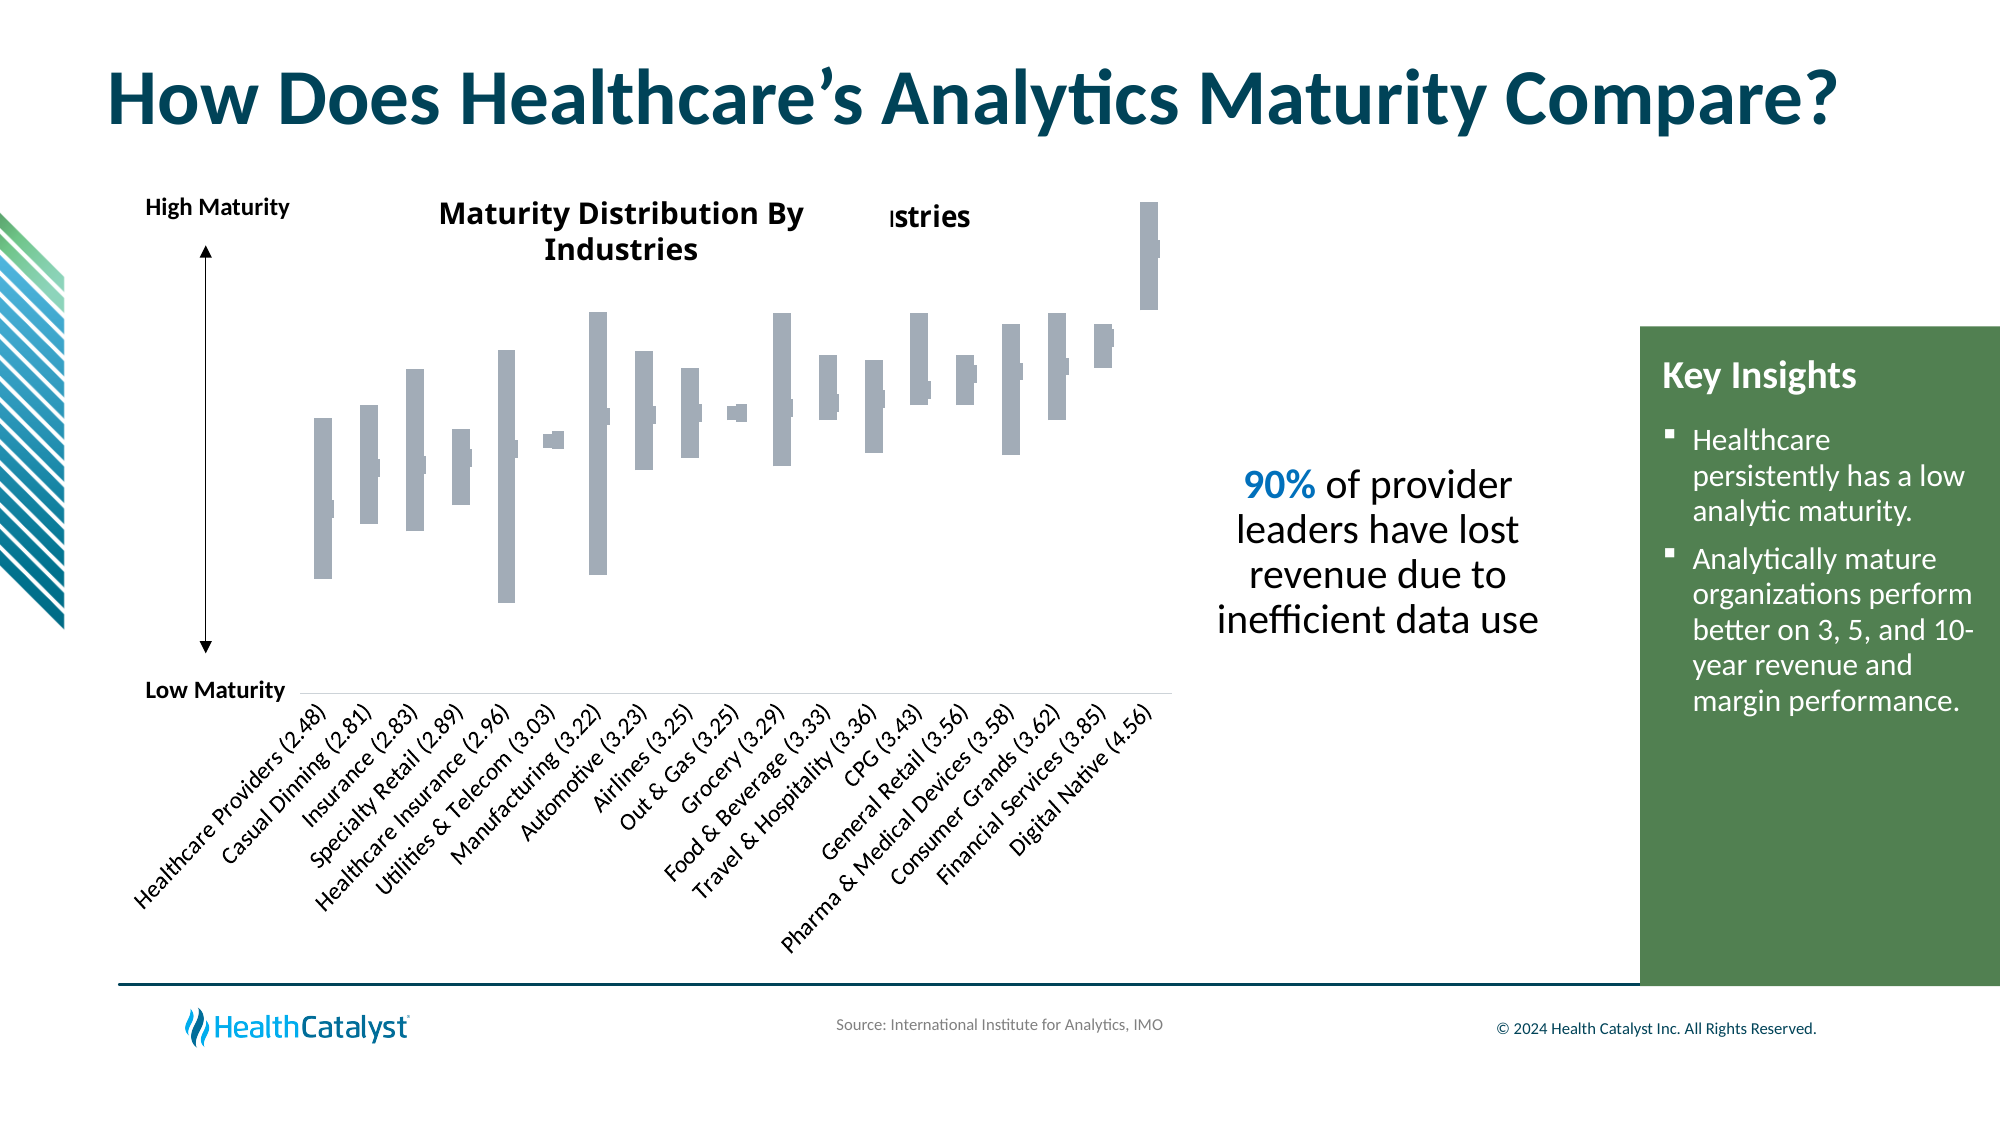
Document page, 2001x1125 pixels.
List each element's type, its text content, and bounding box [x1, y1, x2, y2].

title How Does Healthcare’s Analytics Maturity Compare? [107, 59, 1886, 138]
chart [130, 128, 1173, 1040]
picture [0, 0, 2001, 1125]
text_box 90% of provider leaders have lost revenue due to inefficient data use [1173, 267, 1582, 961]
text_box Source: International Institute for Analytics, IMO [473, 1006, 1527, 1042]
text_box Key Insights Healthcare persistently has a low analytic maturity. Analytically mature organizations perform better on 3, 5, and 10-year revenue and margin performance. [1639, 325, 2000, 987]
